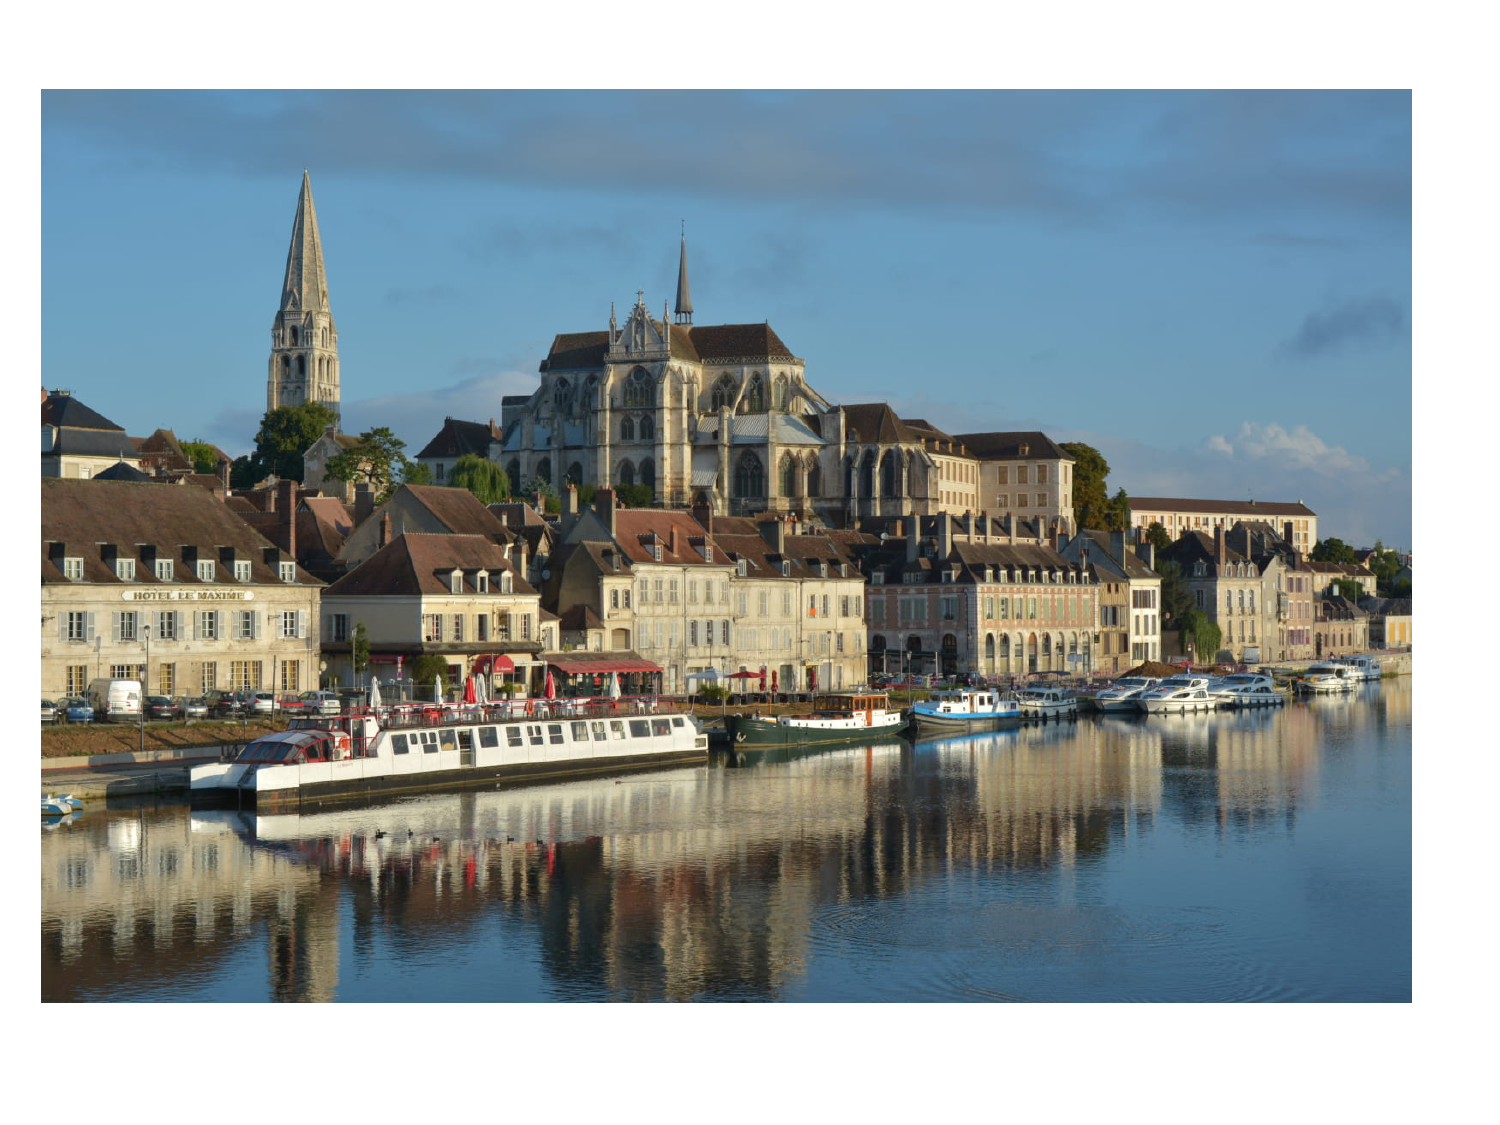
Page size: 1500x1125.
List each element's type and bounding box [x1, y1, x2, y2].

picture [41, 89, 1412, 1003]
